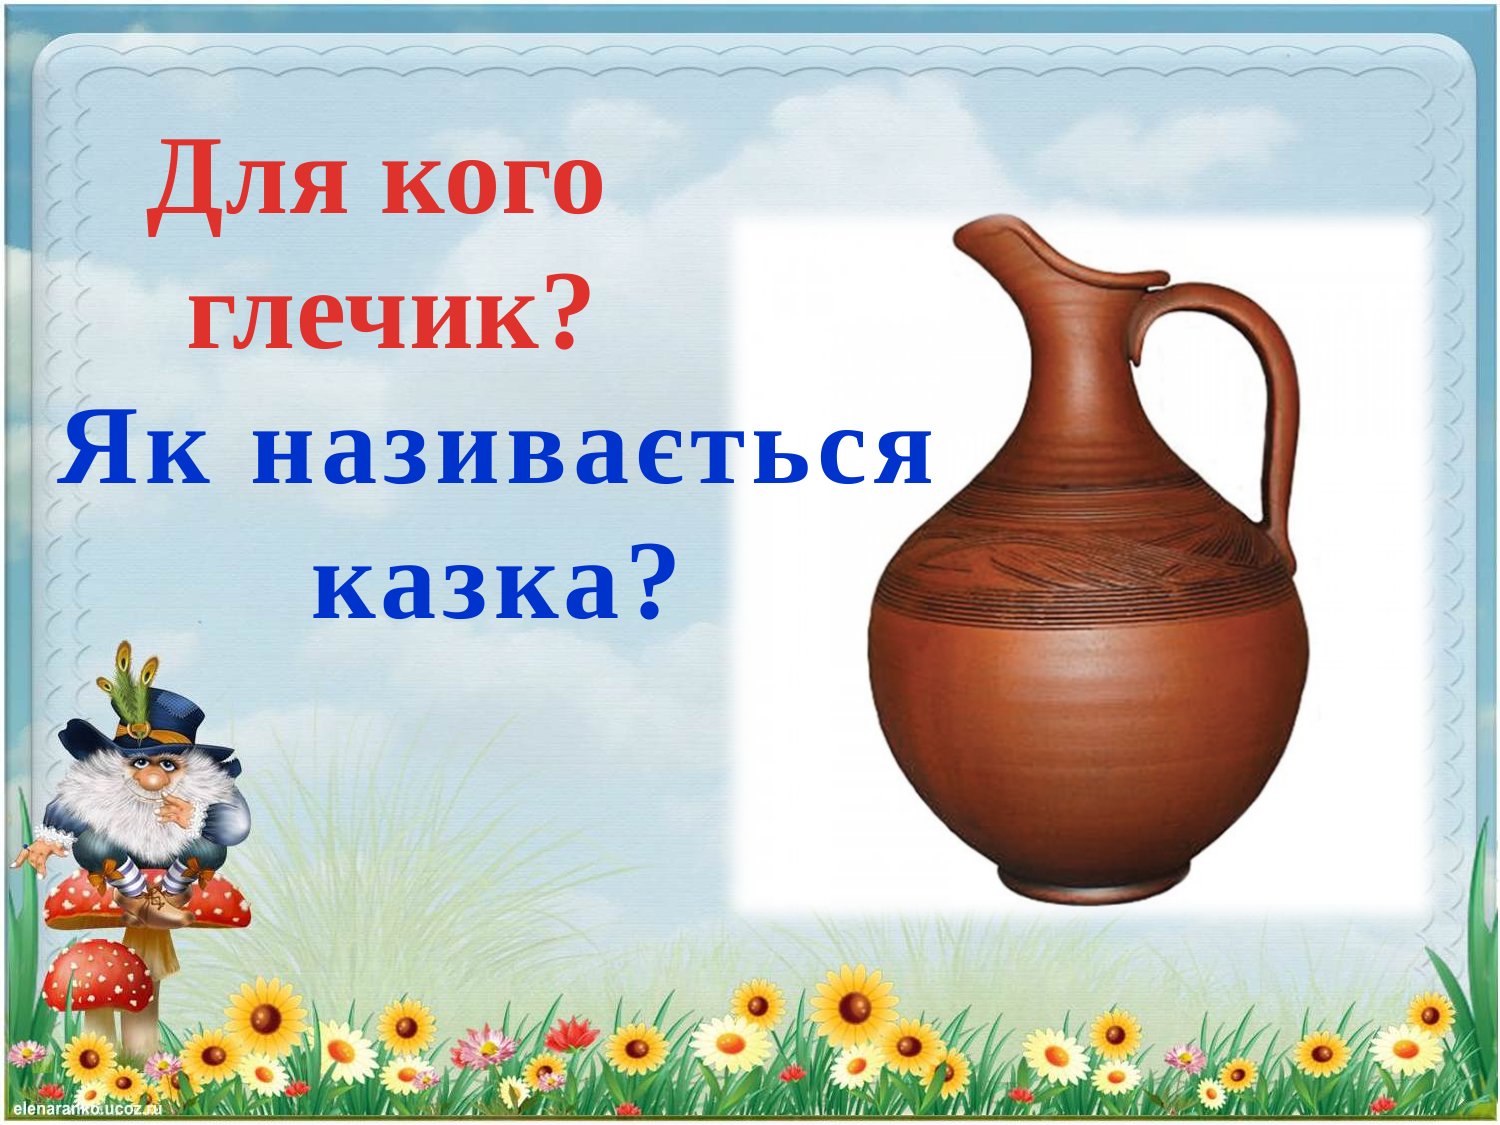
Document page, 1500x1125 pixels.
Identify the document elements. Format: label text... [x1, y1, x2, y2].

text_box Як називається казка? [42, 363, 709, 649]
picture [0, 0, 1500, 1125]
text_box Для кого глечик? [131, 93, 653, 363]
